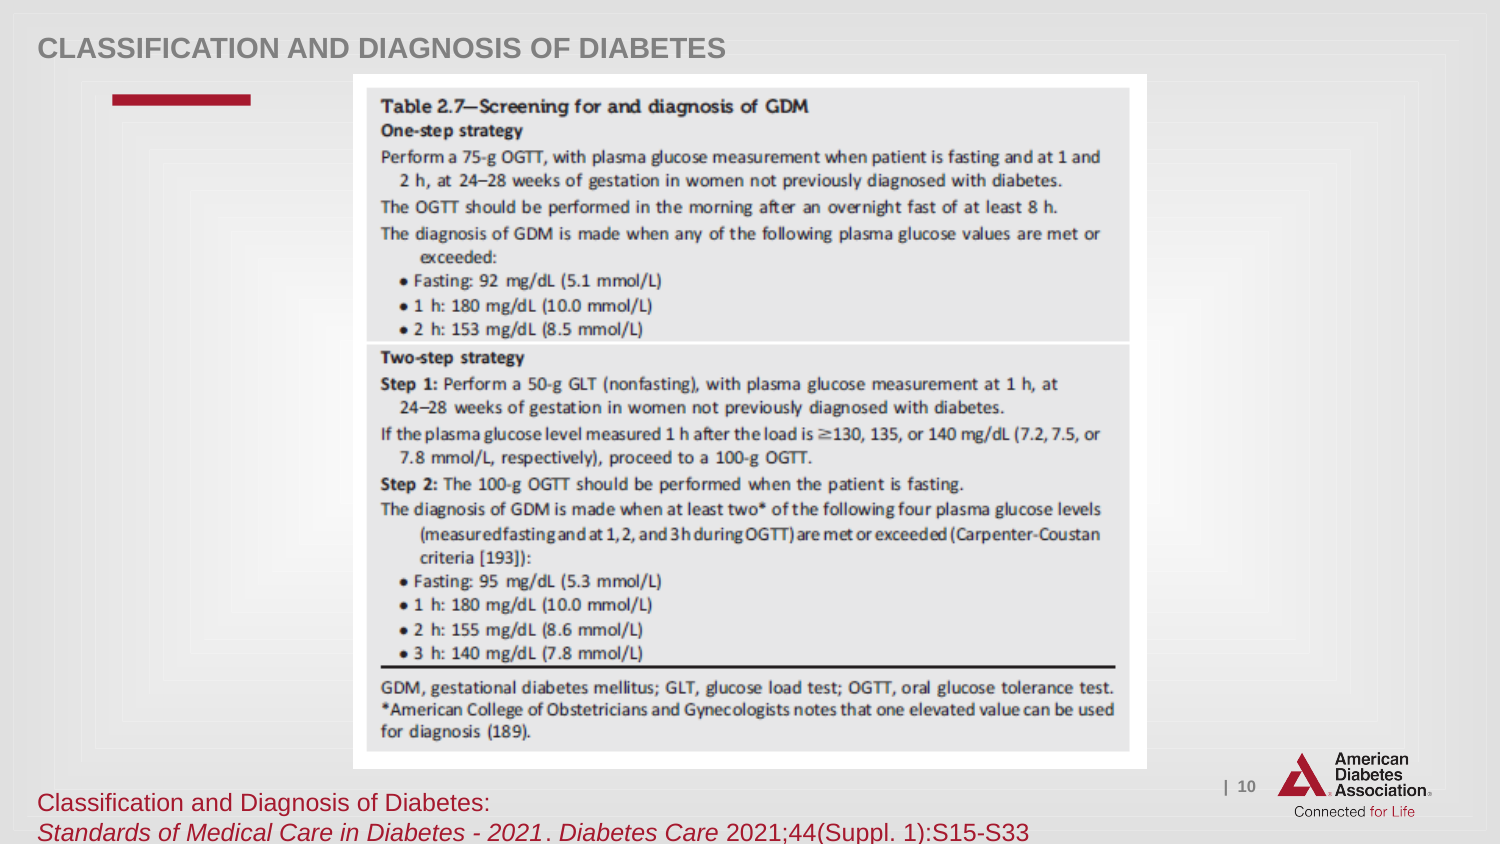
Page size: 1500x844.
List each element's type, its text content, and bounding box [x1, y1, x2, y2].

picture [353, 74, 1147, 769]
list Classification and Diagnosis of Diabetes [22, 26, 1260, 59]
picture [1277, 752, 1432, 817]
text_box Classification and Diagnosis of Diabetes: Standards of Medical Care in Diabetes - 2021. Diabetes Care 2021;44(Suppl. 1):S15-S33 [22, 779, 1210, 844]
